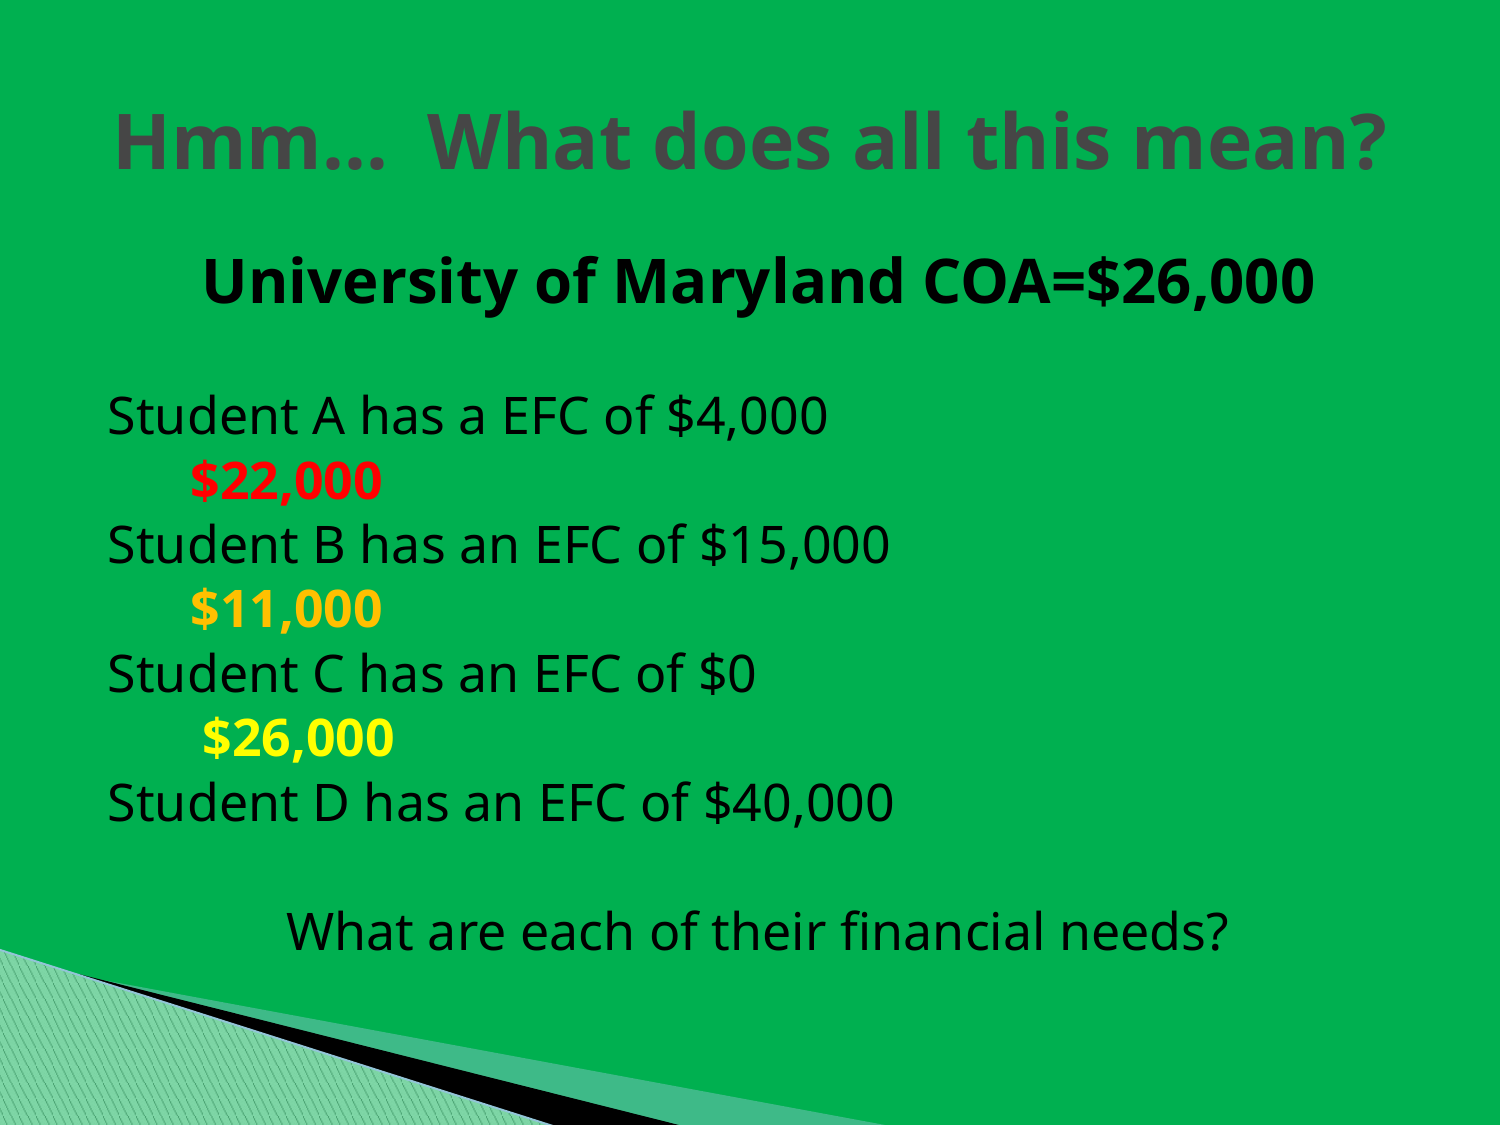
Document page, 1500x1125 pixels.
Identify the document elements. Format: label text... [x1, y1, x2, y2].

title Hmm... What does all this mean? [75, 45, 1425, 233]
list University of Maryland COA=$26,000 Student A has a EFC of $4,000 $22,000 Student B has an EFC of $15,000 $11,000 Student C has an EFC of $0 $26,000 Student D has an EFC of $40,000 $0 What are each of their financial needs? [75, 243, 1425, 986]
